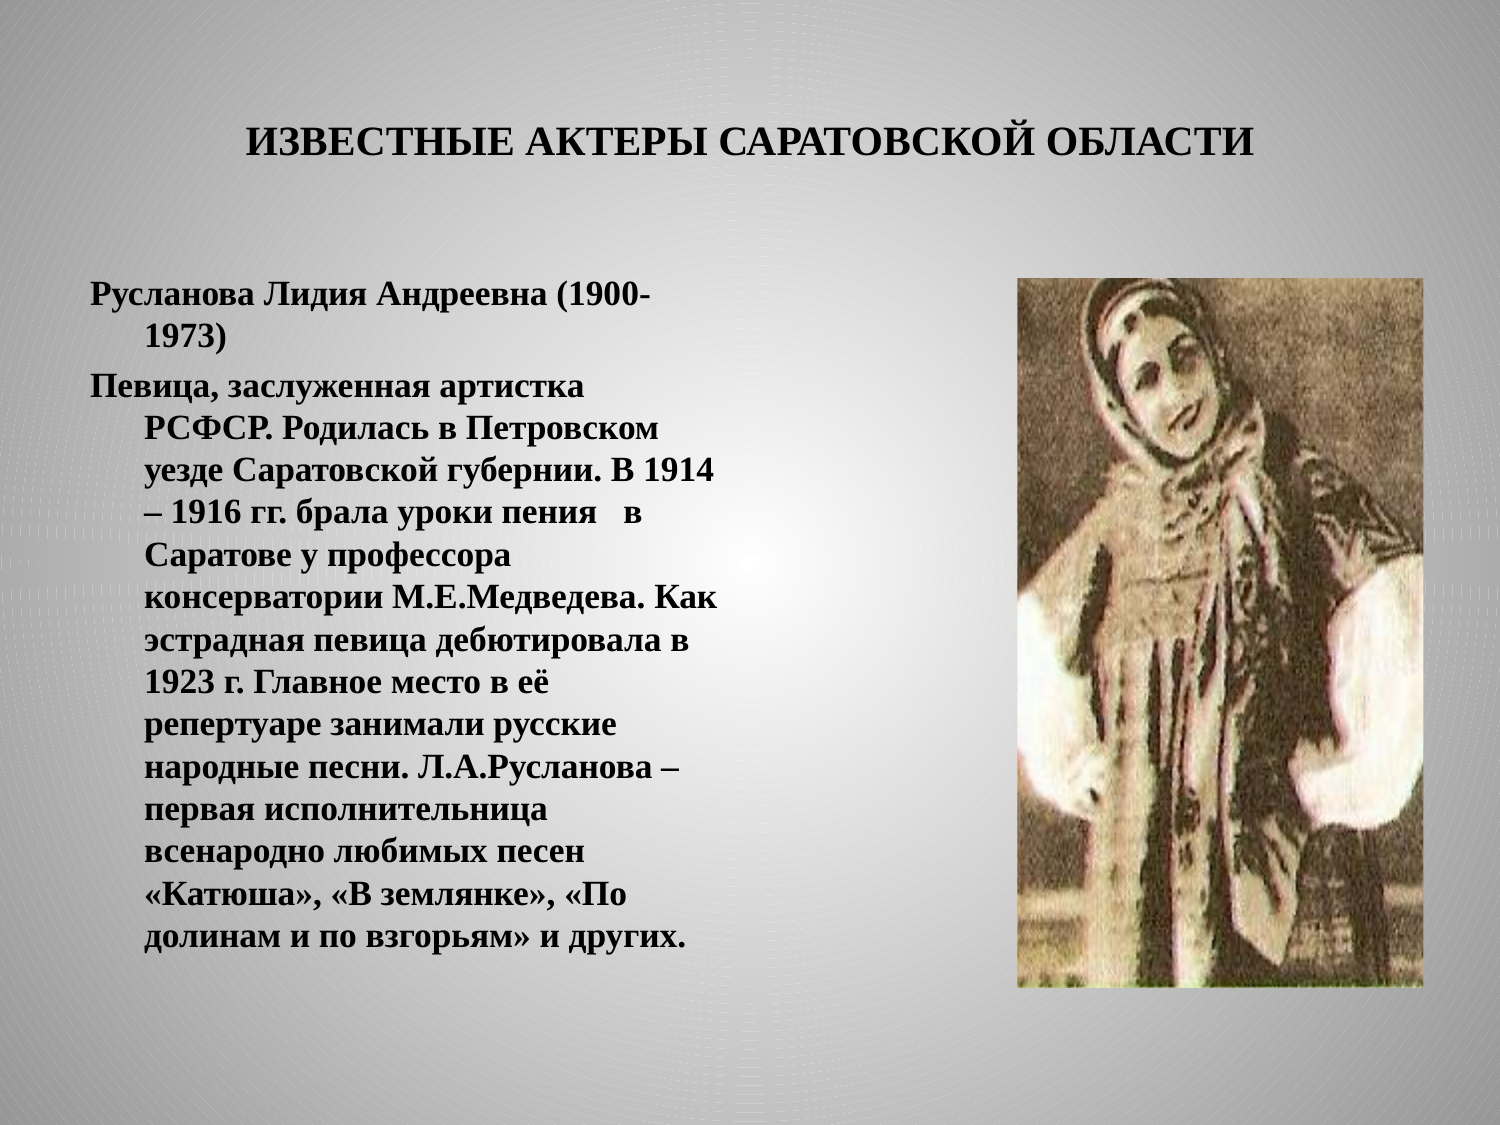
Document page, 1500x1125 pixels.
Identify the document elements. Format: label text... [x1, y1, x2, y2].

title ИЗВЕСТНЫЕ АКТЕРЫ САРАТОВСКОЙ ОБЛАСТИ [75, 45, 1425, 233]
list Русланова Лидия Андреевна (1900-1973) Певица, заслуженная артистка РСФСР. Родилась в Петровском уезде Саратовской губернии. В 1914 – 1916 гг. брала уроки пения в Саратове у профессора консерватории М.Е.Медведева. Как эстрадная певица дебютировала в 1923 г. Главное место в её репертуаре занимали русские народные песни. Л.А.Русланова – первая исполнительница всенародно любимых песен «Катюша», «В землянке», «По долинам и по взгорьям» и других. [75, 262, 738, 1005]
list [1017, 278, 1424, 988]
